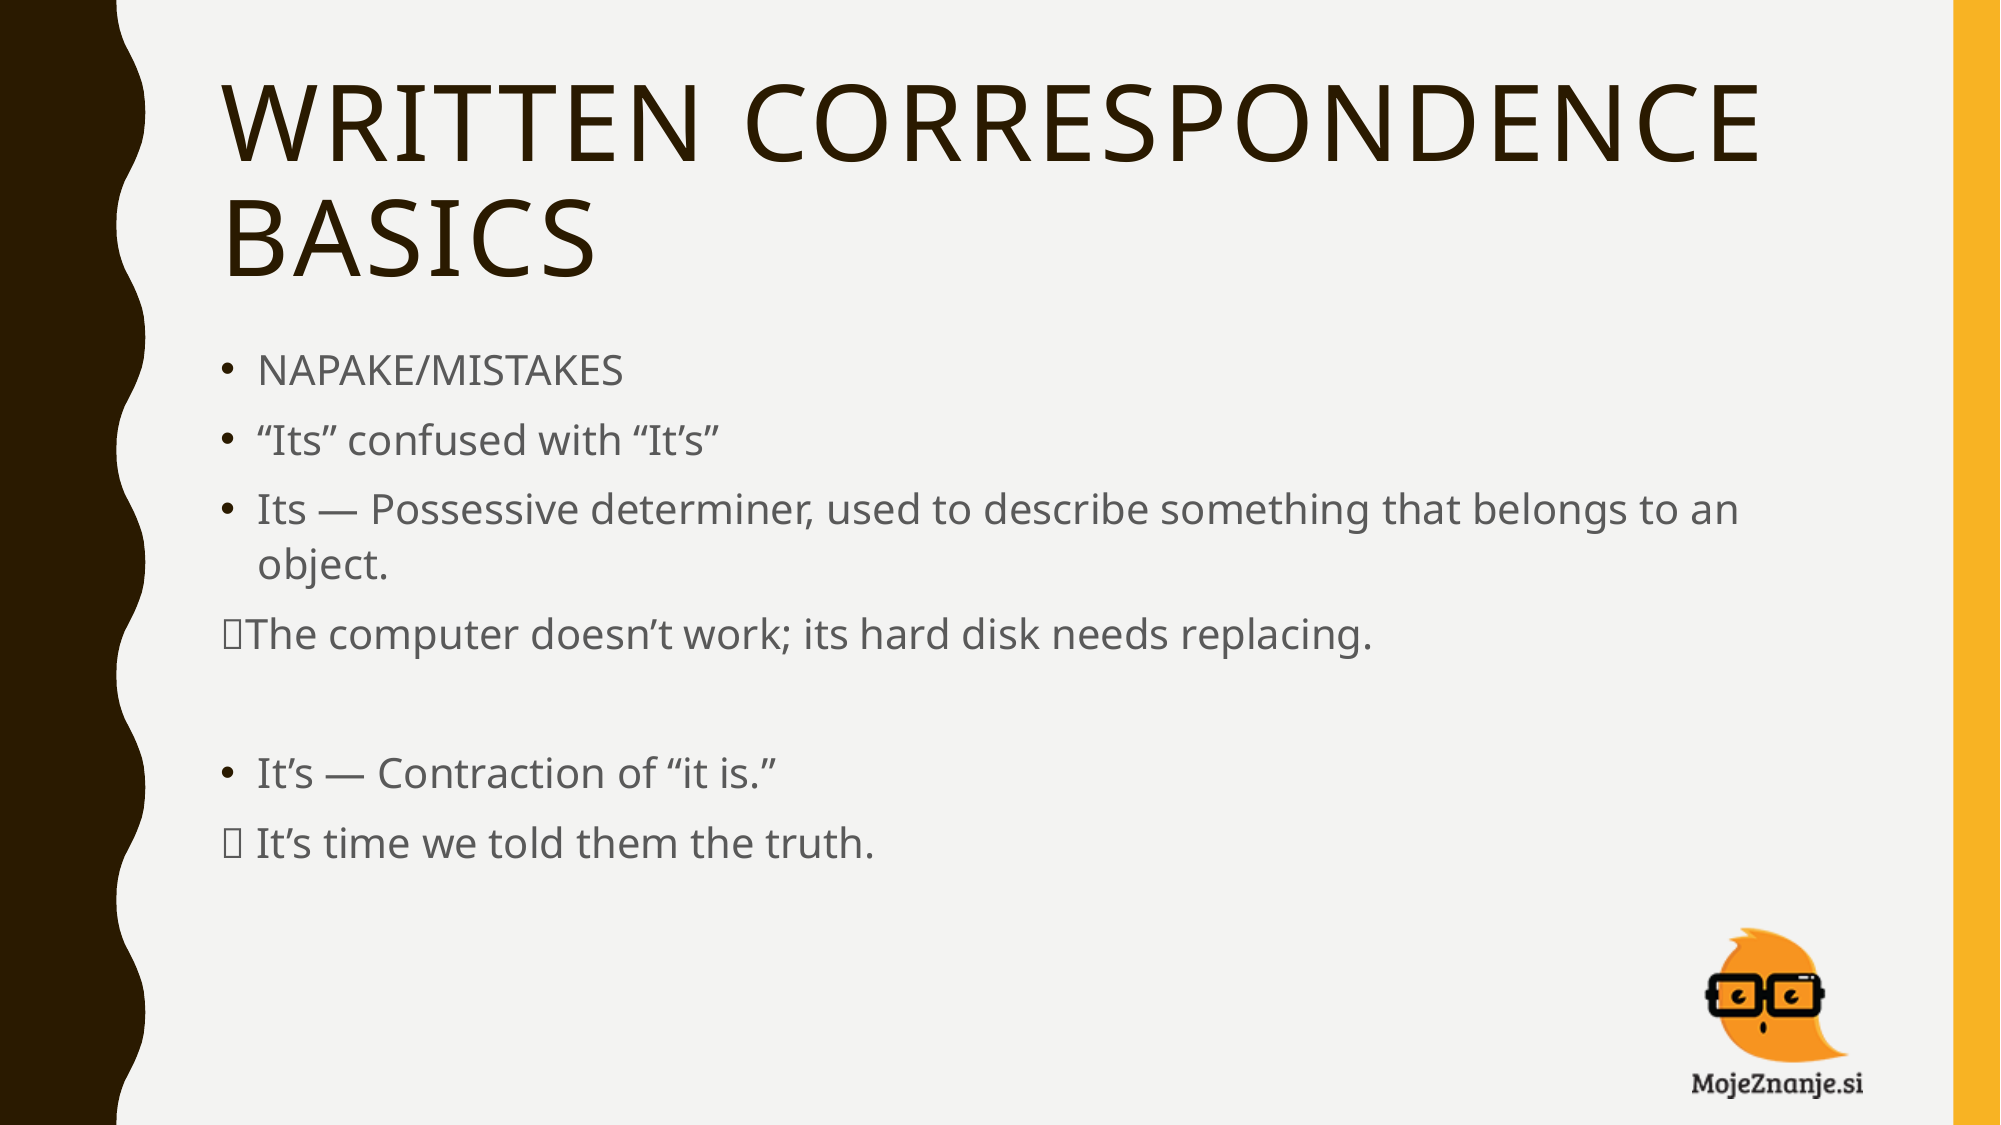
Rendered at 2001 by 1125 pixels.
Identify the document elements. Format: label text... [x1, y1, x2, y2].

list NAPAKE/MISTAKES “Its” confused with “It’s” Its — Possessive determiner, used to describe something that belongs to an object. The computer doesn’t work; its hard disk needs replacing. It’s — Contraction of “it is.”  It’s time we told them the truth. [205, 331, 1875, 1069]
title WRITTEN CORRESPONDENCE BASICS [205, 62, 1875, 308]
picture [1692, 1069, 1863, 1099]
